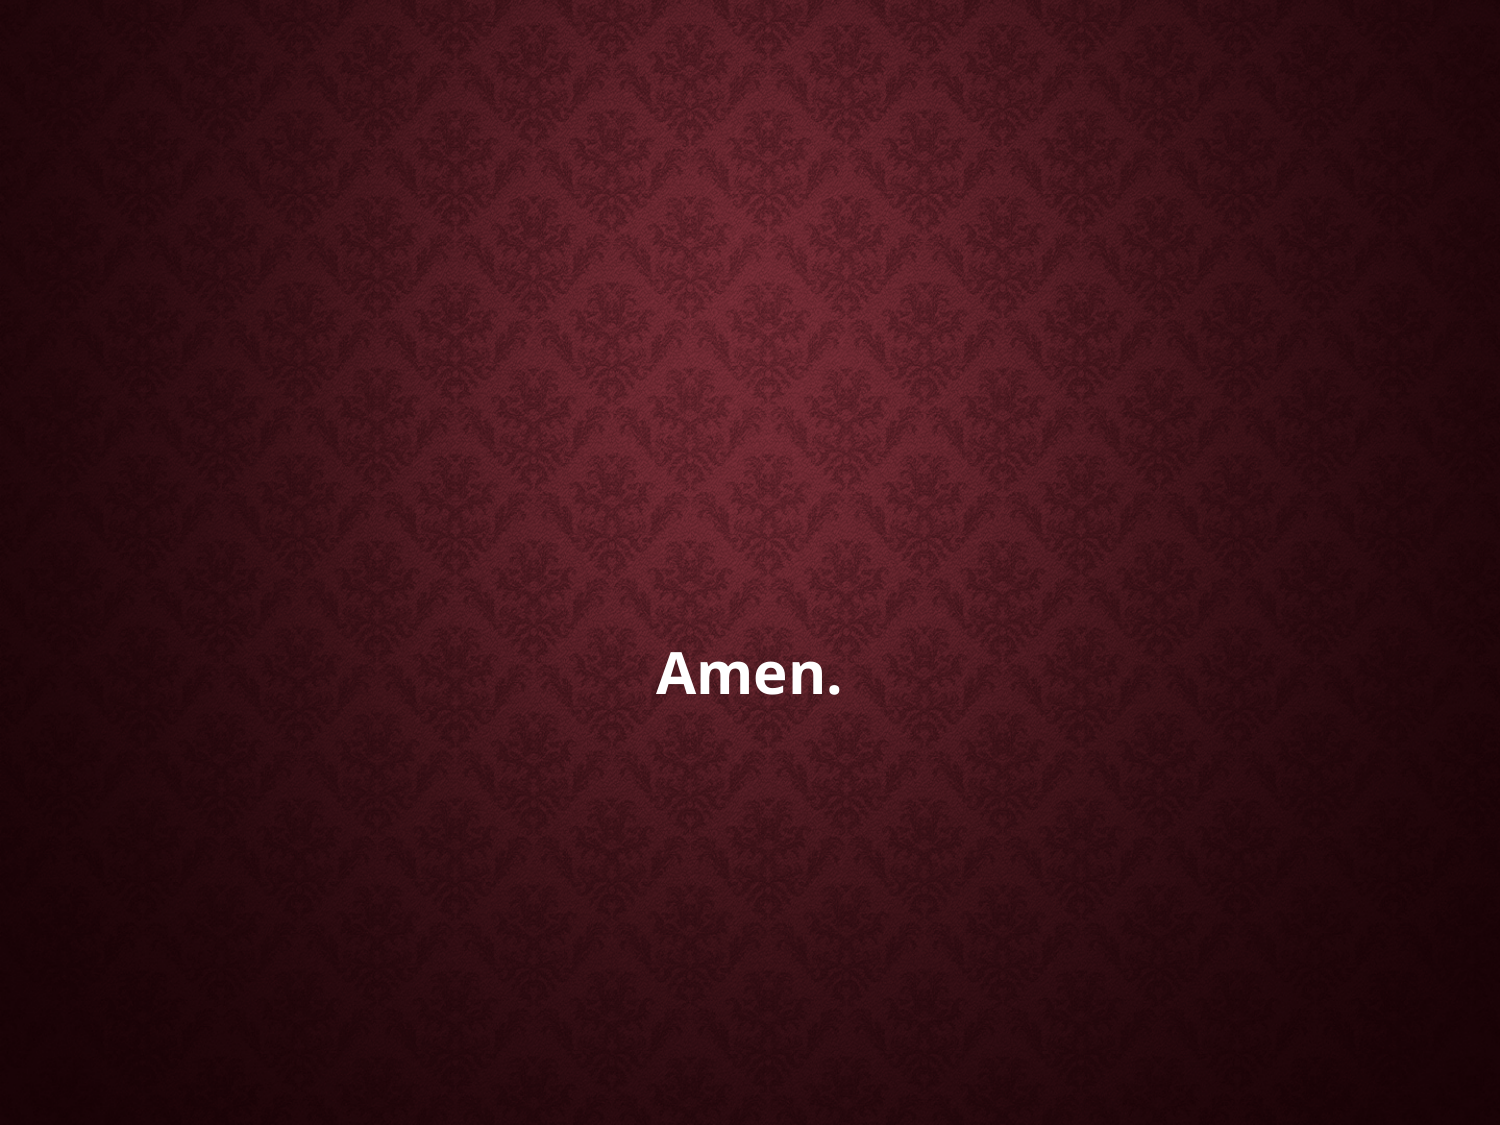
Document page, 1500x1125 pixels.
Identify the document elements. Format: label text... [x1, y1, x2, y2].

list Amen. [112, 614, 1387, 1002]
